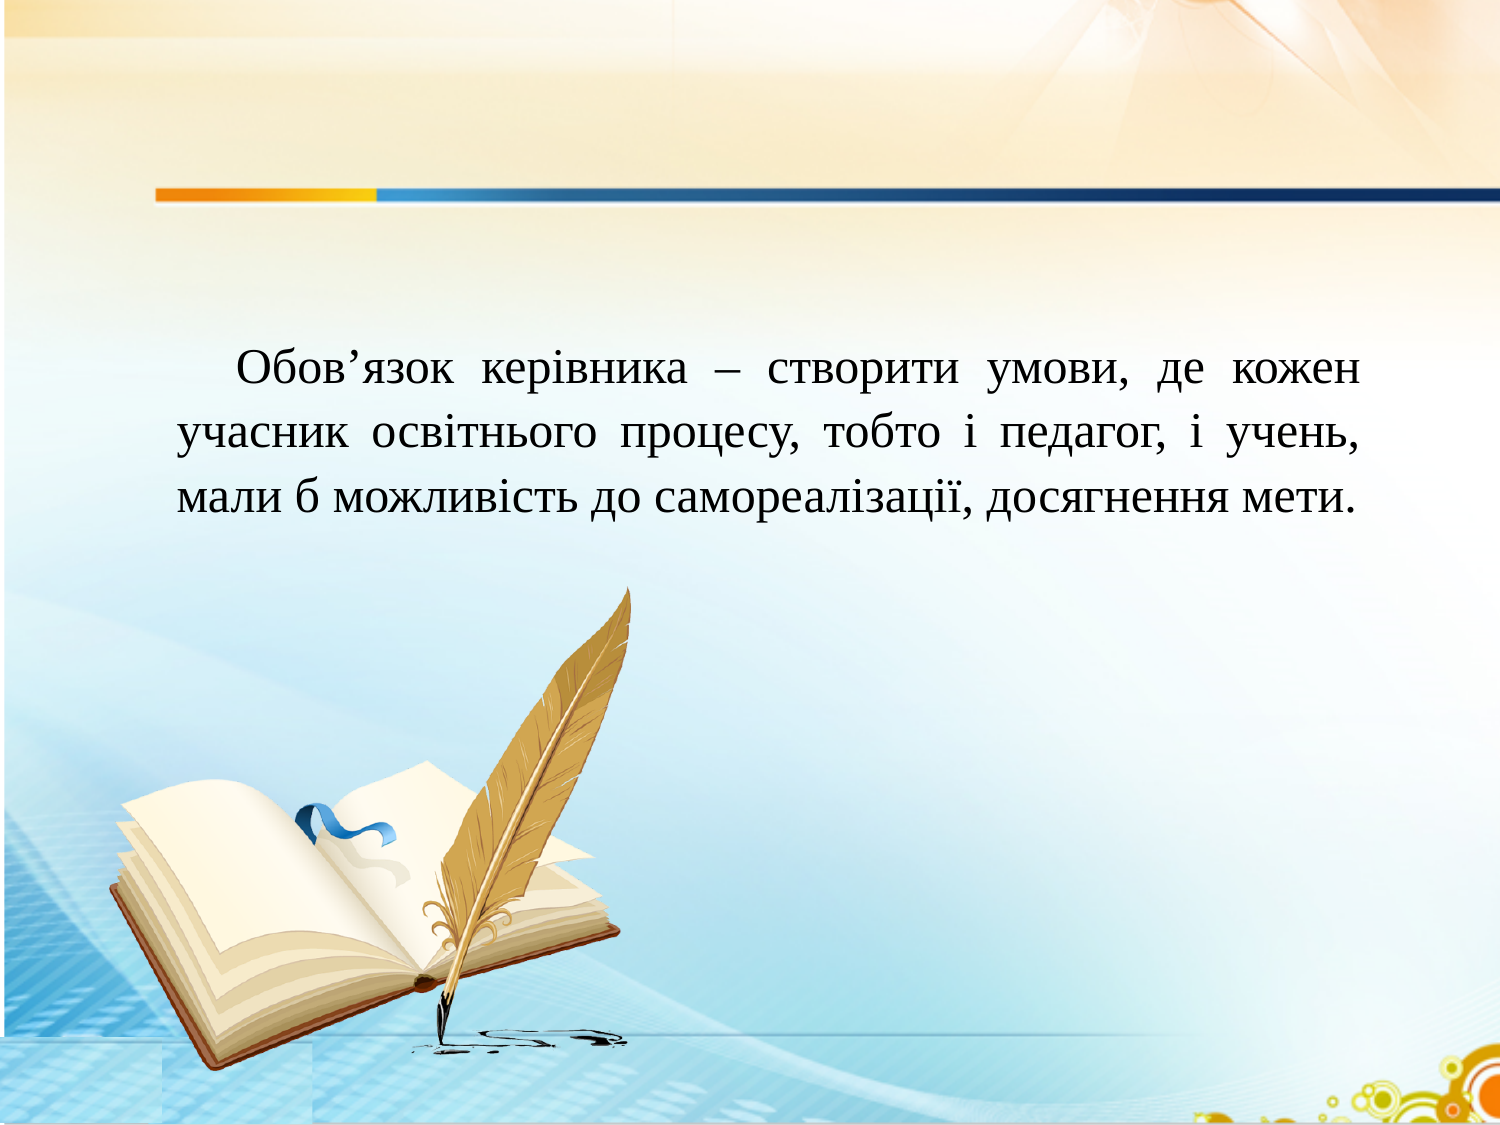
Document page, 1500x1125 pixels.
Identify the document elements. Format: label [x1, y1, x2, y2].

picture [109, 586, 631, 1071]
text_box [0, 0, 1500, 1125]
